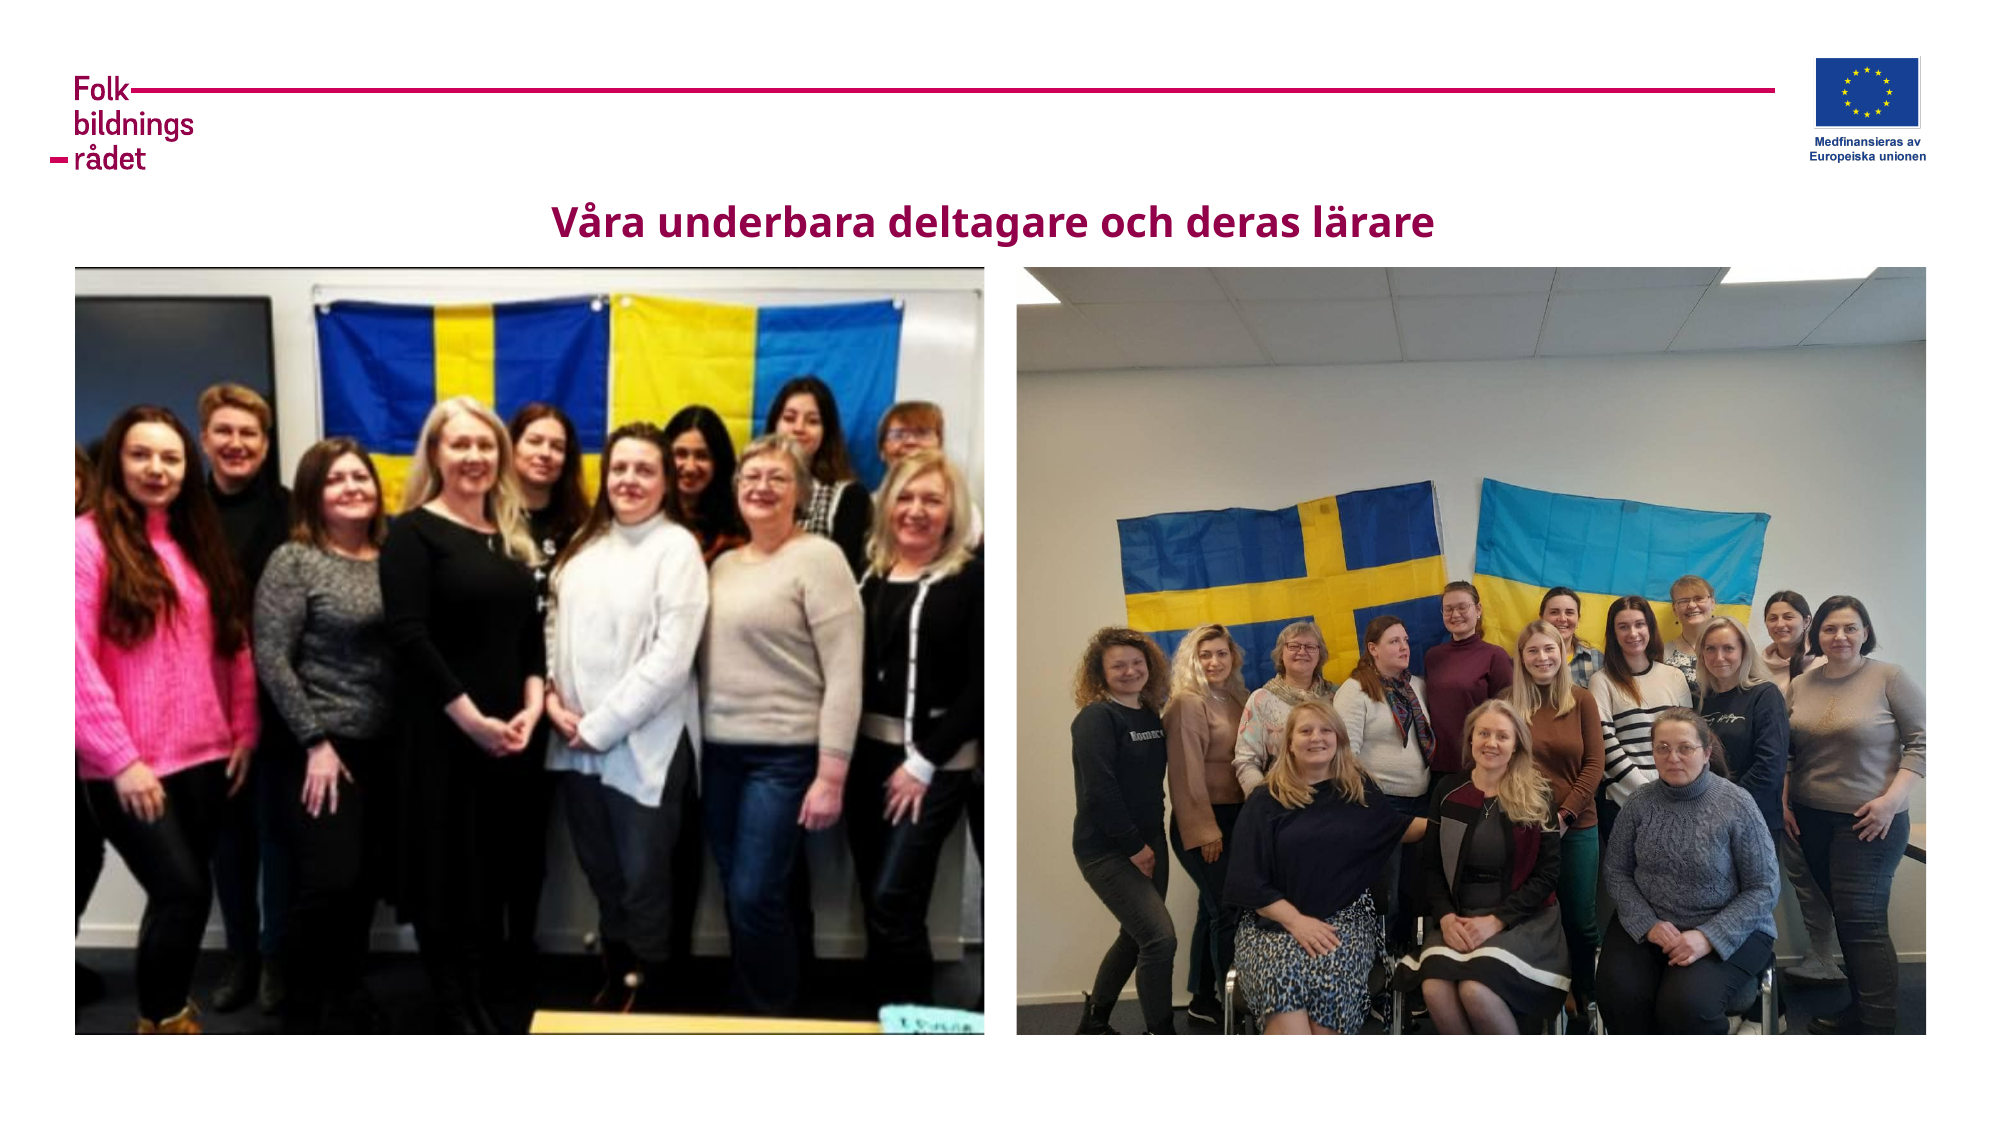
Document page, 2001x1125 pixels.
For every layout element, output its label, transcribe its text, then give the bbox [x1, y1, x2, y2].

picture [1016, 267, 1927, 1035]
title Våra underbara deltagare och deras lärare [260, 201, 1738, 249]
picture [74, 267, 985, 1035]
picture [1809, 56, 1926, 165]
